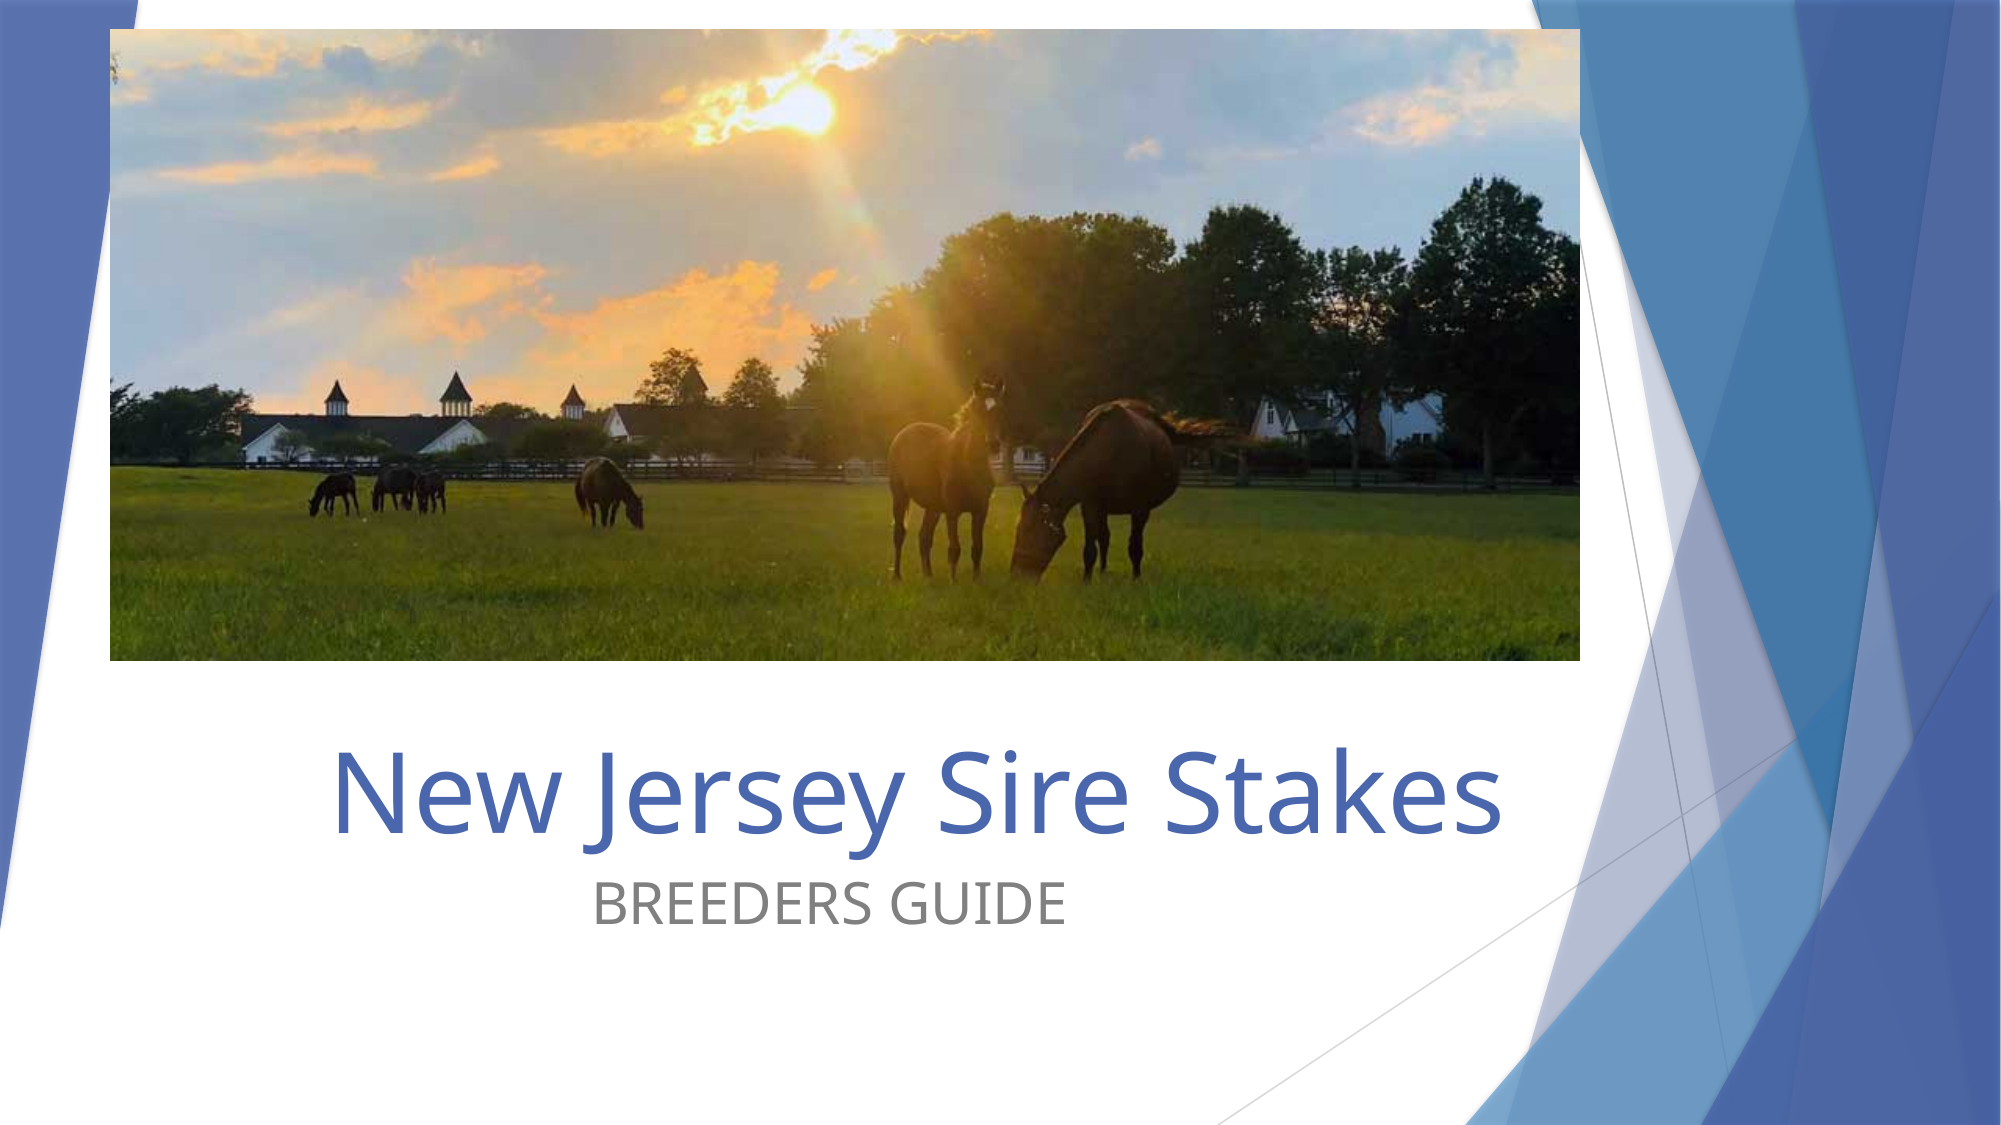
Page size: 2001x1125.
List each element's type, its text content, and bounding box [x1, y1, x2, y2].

subtitle BREEDERS GUIDE [192, 671, 1467, 1071]
title New Jersey Sire Stakes [1467, 671, 1522, 864]
picture [109, 28, 1580, 662]
